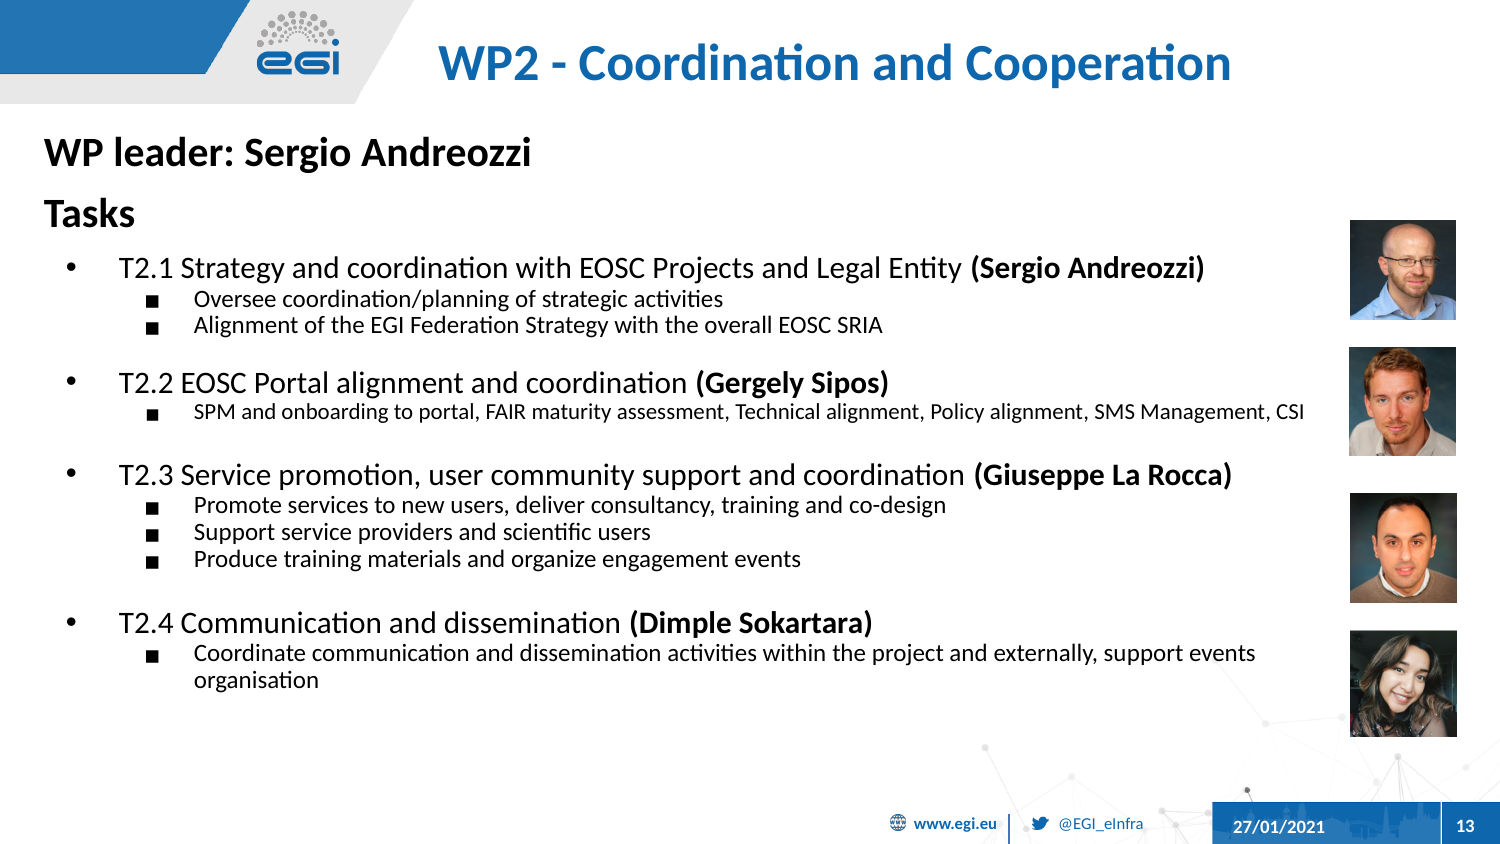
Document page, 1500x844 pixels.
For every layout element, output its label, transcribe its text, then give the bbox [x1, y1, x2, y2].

title WP2 - Coordination and Cooperation [423, 27, 1465, 84]
picture [0, 0, 1500, 844]
list WP leader: Sergio Andreozzi Tasks T2.1 Strategy and coordination with EOSC Projects and Legal Entity (Sergio Andreozzi) Oversee coordination/planning of strategic activities Alignment of the EGI Federation Strategy with the overall EOSC SRIA T2.2 EOSC Portal alignment and coordination (Gergely Sipos) SPM and onboarding to portal, FAIR maturity assessment, Technical alignment, Policy alignment, SMS Management, CSI T2.3 Service promotion, user community support and coordination (Giuseppe La Rocca) Promote services to new users, deliver consultancy, training and co-design Support service providers and scientific users Produce training materials and organize engagement events T2.4 Communication and dissemination (Dimple Sokartara) Coordinate communication and dissemination activities within the project and externally, support events organisation [28, 123, 1329, 750]
